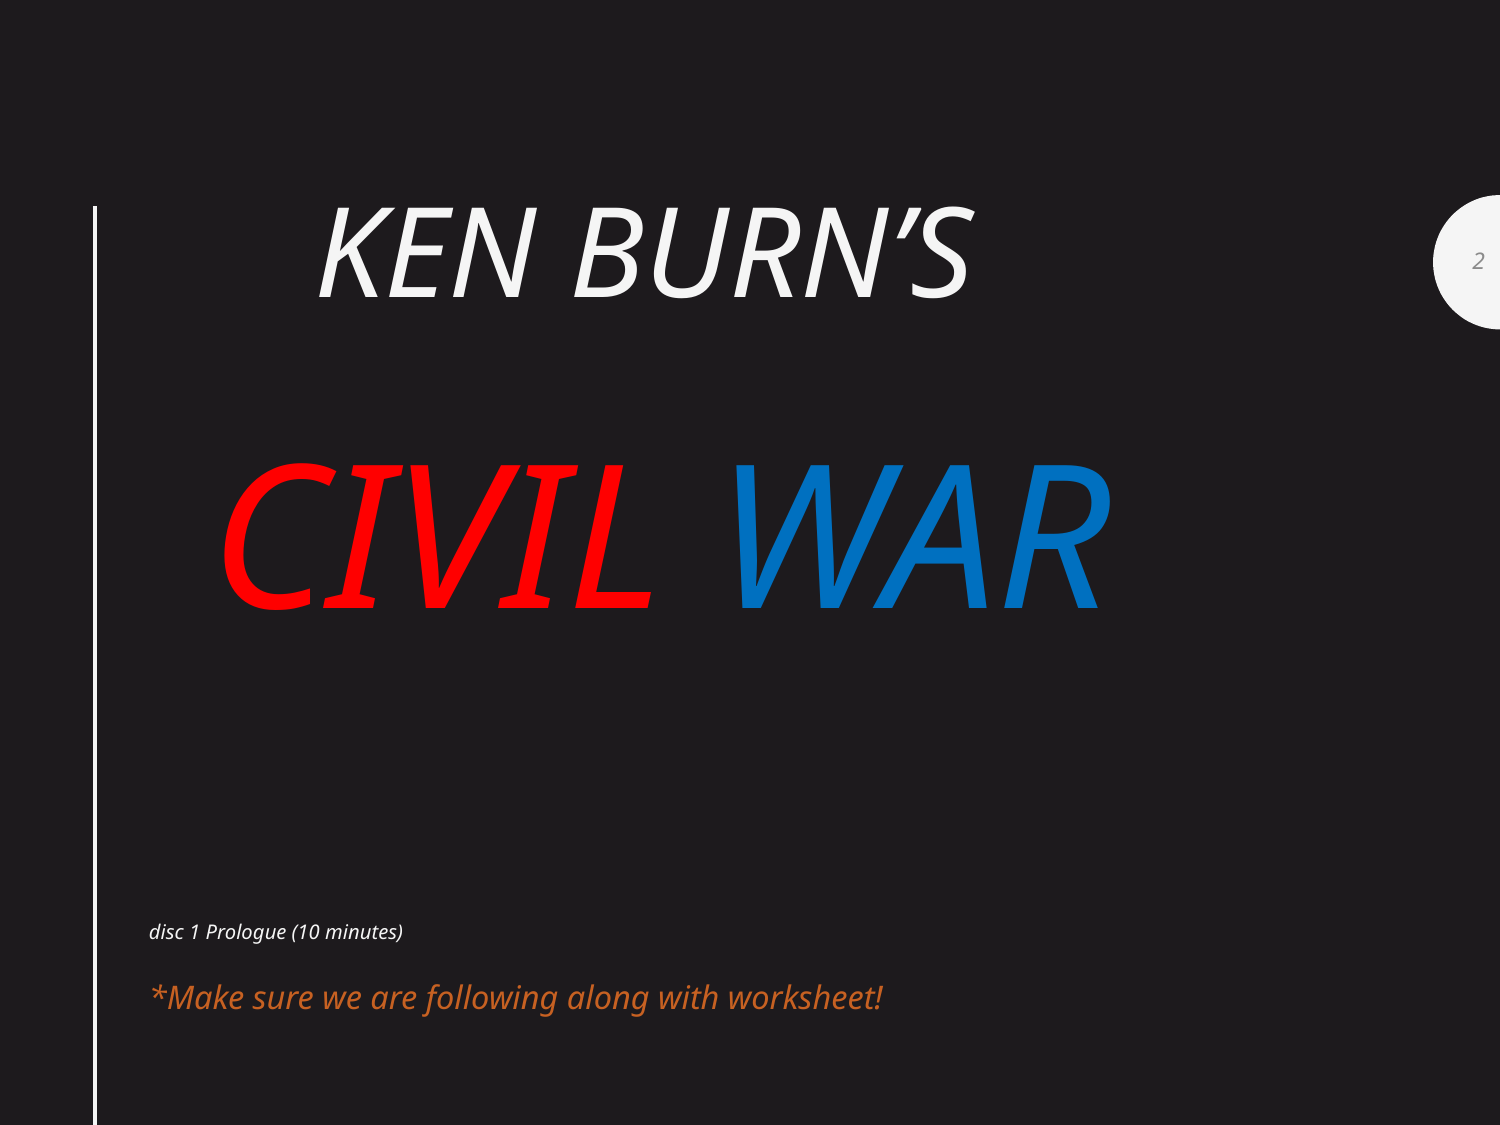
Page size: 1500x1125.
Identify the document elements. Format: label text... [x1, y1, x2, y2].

subtitle disc 1 Prologue (10 minutes) *Make sure we are following along with worksheet! [133, 908, 1263, 1025]
title Ken Burn’s Civil War [133, 187, 1188, 888]
slide_number 2 [1433, 232, 1500, 293]
